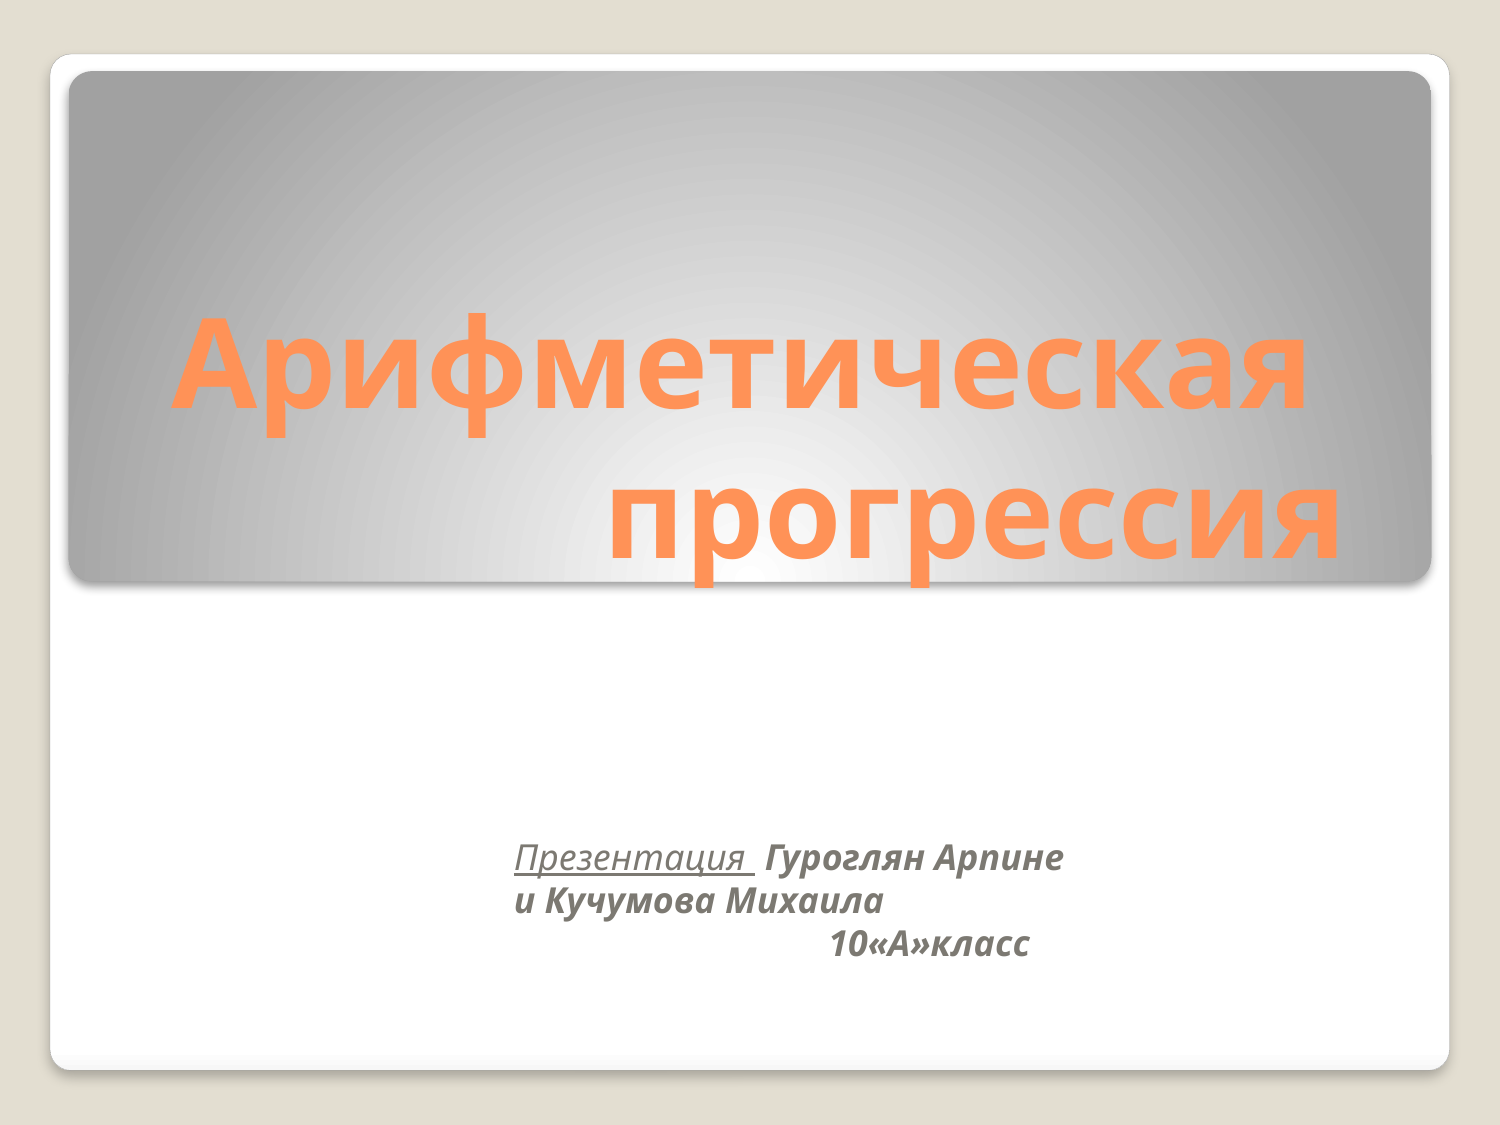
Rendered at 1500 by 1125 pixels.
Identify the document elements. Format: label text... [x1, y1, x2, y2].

title Арифметическая прогрессия [112, 338, 1388, 591]
subtitle Презентация Гуроглян Арпине и Кучумова Михаила 10«А»класс [478, 834, 1436, 1059]
